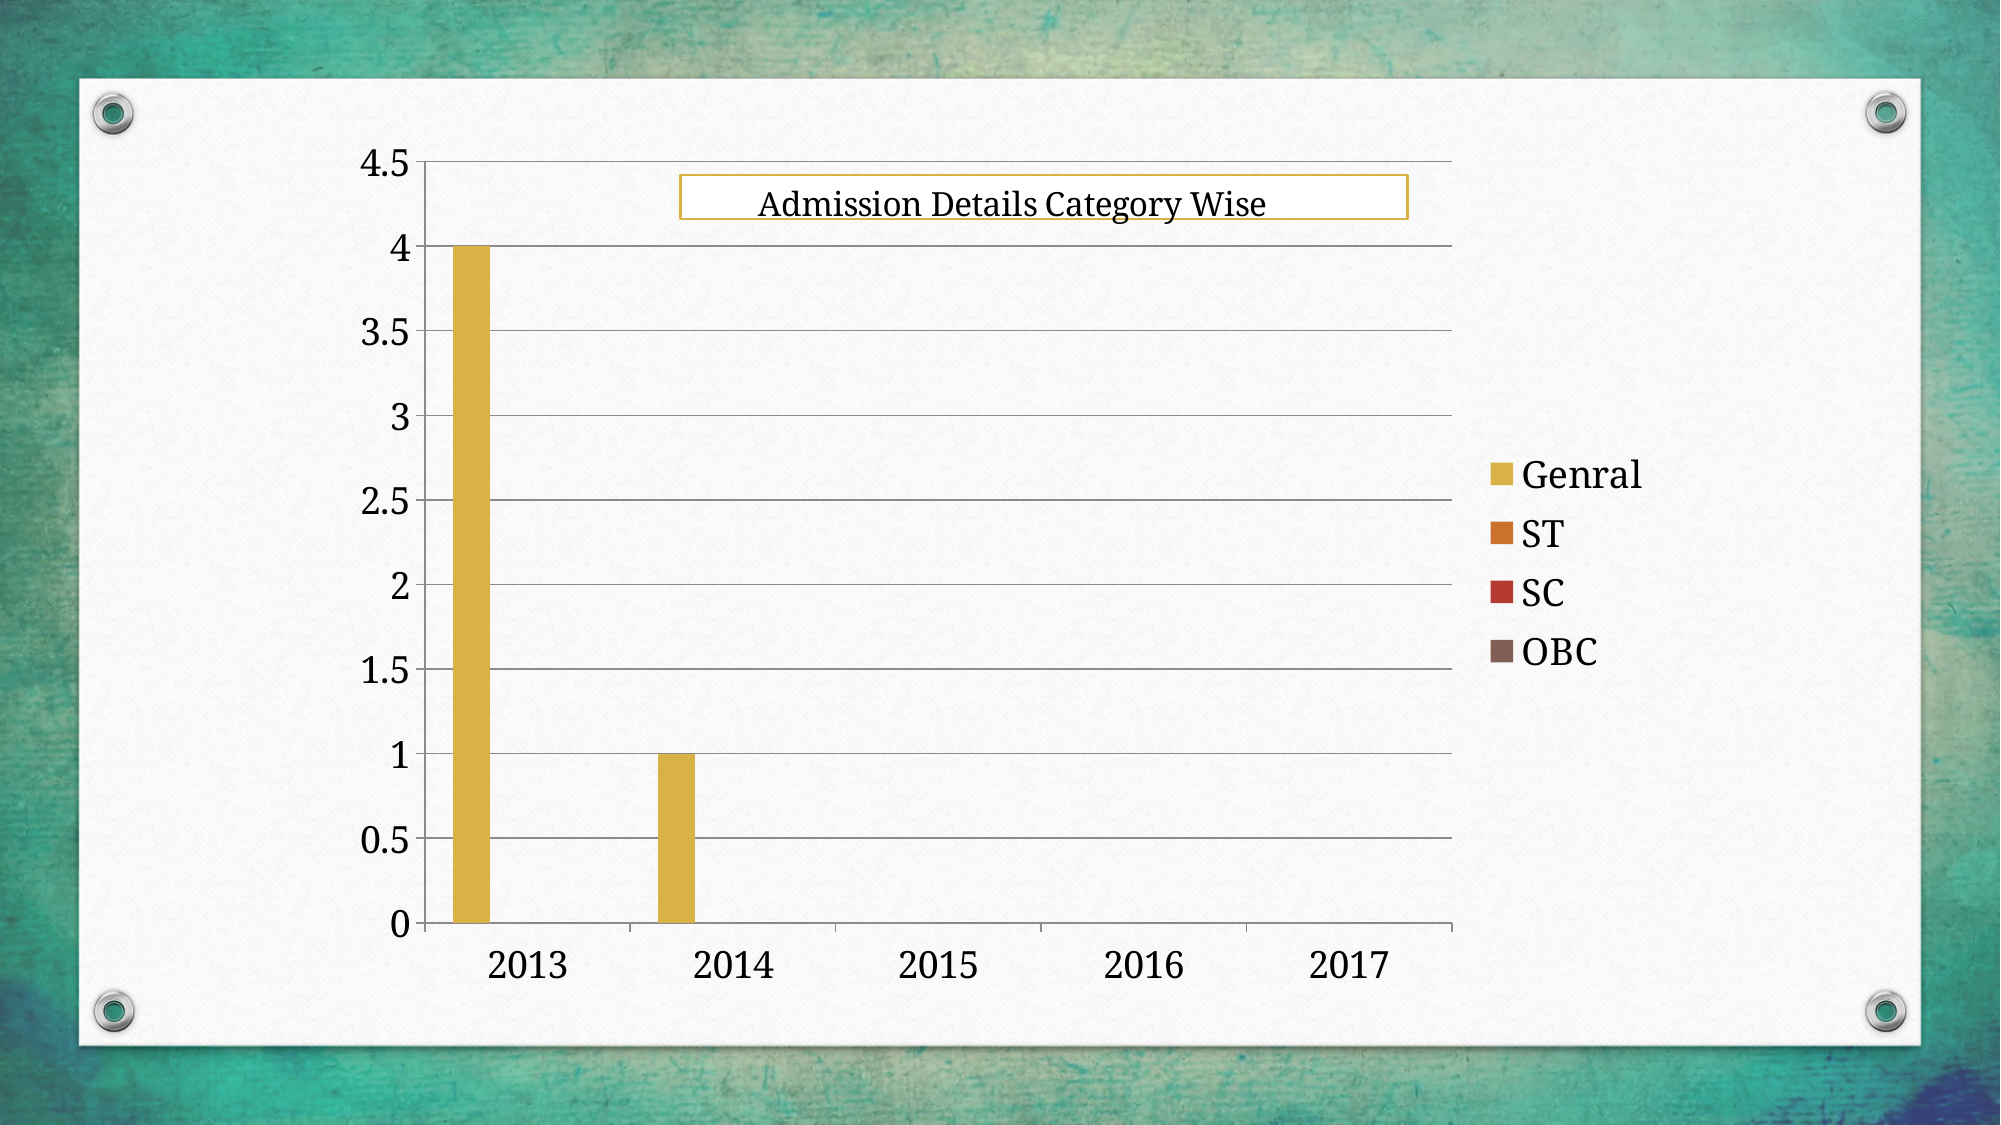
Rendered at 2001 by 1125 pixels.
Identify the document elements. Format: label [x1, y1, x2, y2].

picture [0, 0, 2000, 1125]
chart [332, 117, 1667, 1008]
